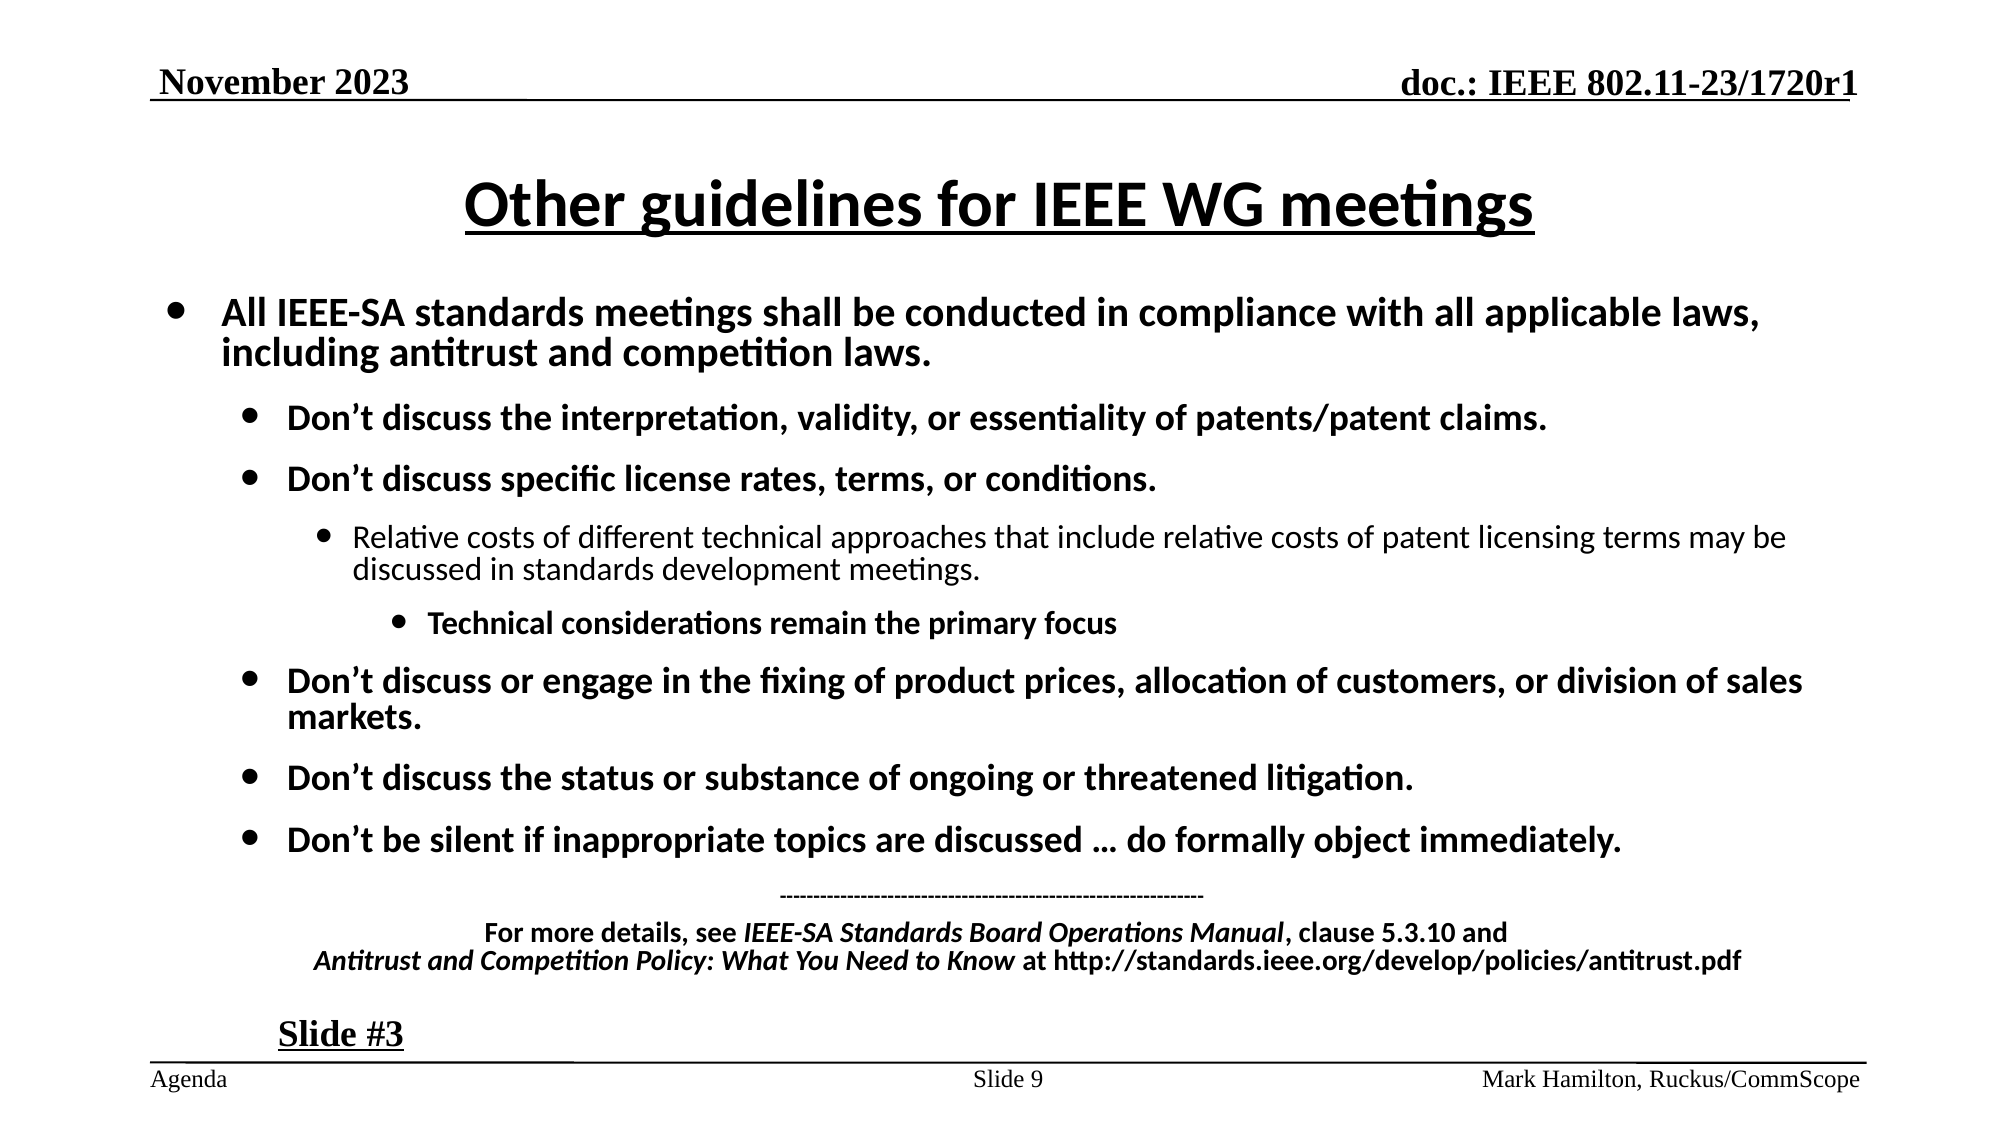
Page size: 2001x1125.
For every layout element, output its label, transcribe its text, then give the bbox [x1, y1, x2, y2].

text_box Slide #3 [263, 1001, 420, 1062]
list All IEEE-SA standards meetings shall be conducted in compliance with all applicable laws, including antitrust and competition laws. Don’t discuss the interpretation, validity, or essentiality of patents/patent claims. Don’t discuss specific license rates, terms, or conditions. Relative costs of different technical approaches that include relative costs of patent licensing terms may be discussed in standards development meetings. Technical considerations remain the primary focus Don’t discuss or engage in the fixing of product prices, allocation of customers, or division of sales markets. Don’t discuss the status or substance of ongoing or threatened litigation. Don’t be silent if inappropriate topics are discussed … do formally object immediately. --------------------------------------------------------------- For more details, see IEEE-SA Standards Board Operations Manual, clause 5.3.10 and Antitrust and Competition Policy: What You Need to Know at http://standards.ieee.org/develop/policies/antitrust.pdf [149, 286, 1850, 1000]
slide_number Slide 9 [950, 1061, 1067, 1123]
title Other guidelines for IEEE WG meetings [149, 112, 1850, 286]
